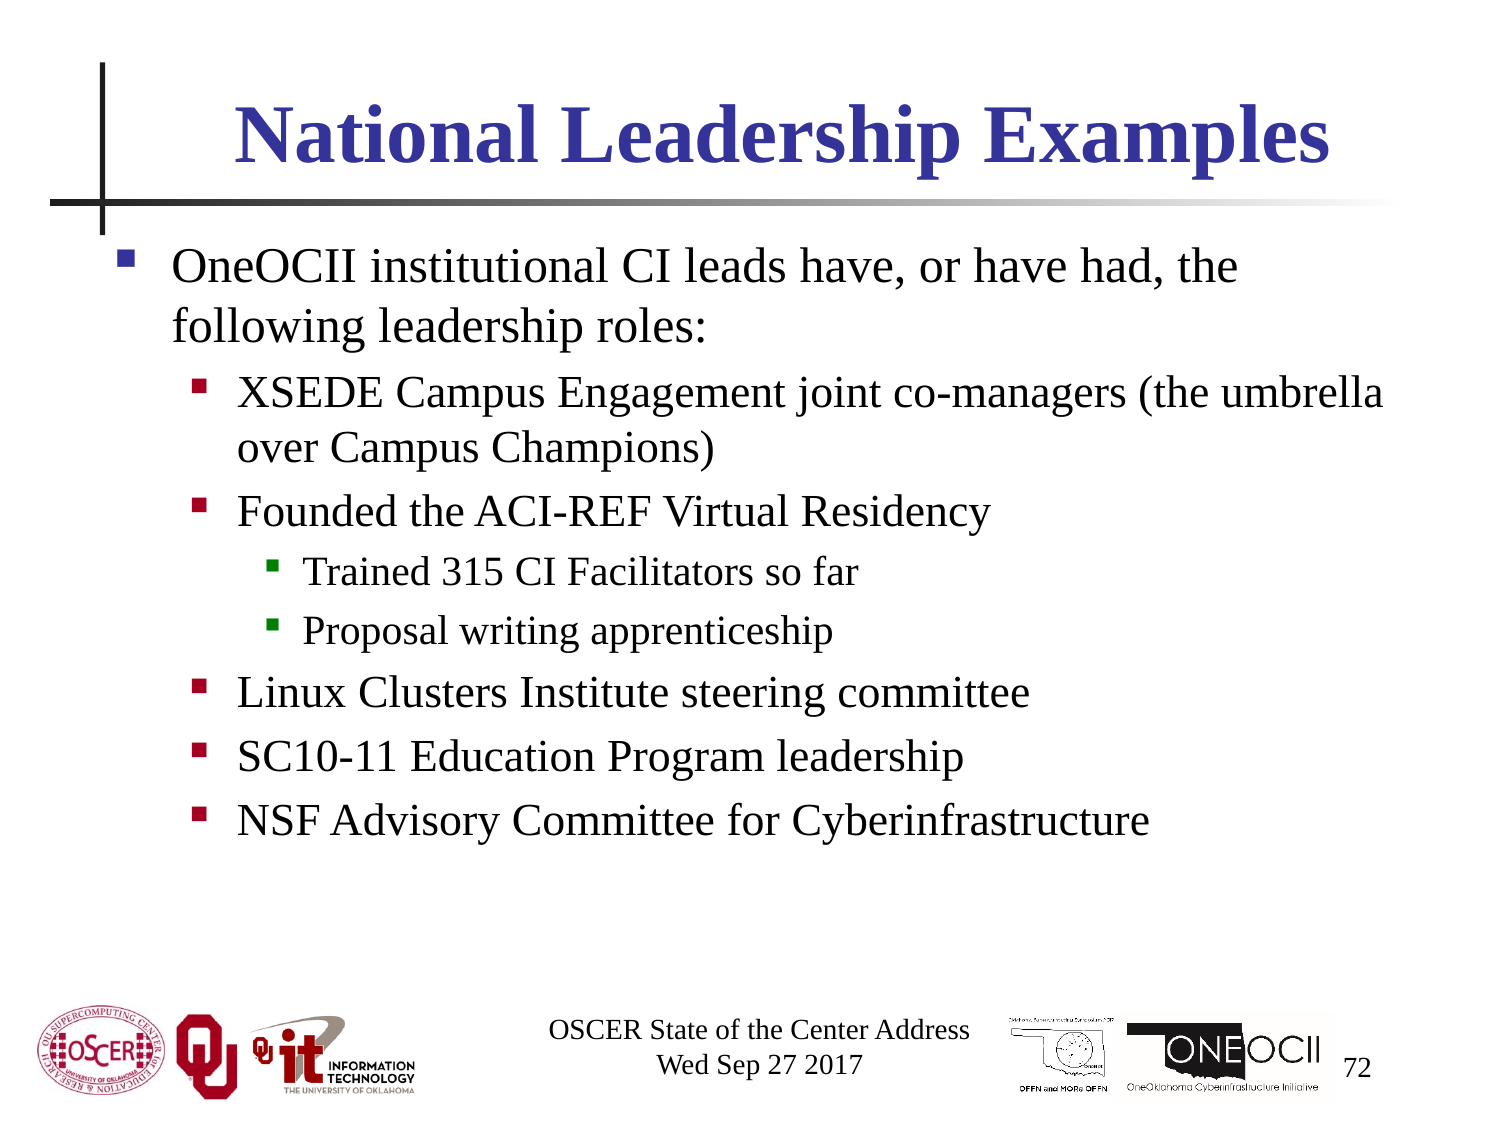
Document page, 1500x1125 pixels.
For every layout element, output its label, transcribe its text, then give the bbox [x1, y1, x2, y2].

slide_number 72 [1174, 1015, 1388, 1091]
picture [37, 1005, 165, 1095]
title National Leadership Examples [124, 74, 1442, 187]
picture [174, 1005, 425, 1104]
footer OSCER State of the Center Address Wed Sep 27 2017 [431, 1012, 1088, 1088]
picture [1007, 1012, 1336, 1102]
list OneOCII institutional CI leads have, or have had, the following leadership roles: XSEDE Campus Engagement joint co-managers (the umbrella over Campus Champions) Founded the ACI-REF Virtual Residency Trained 315 CI Facilitators so far Proposal writing apprenticeship Linux Clusters Institute steering committee SC10-11 Education Program leadership NSF Advisory Committee for Cyberinfrastructure [99, 224, 1401, 988]
